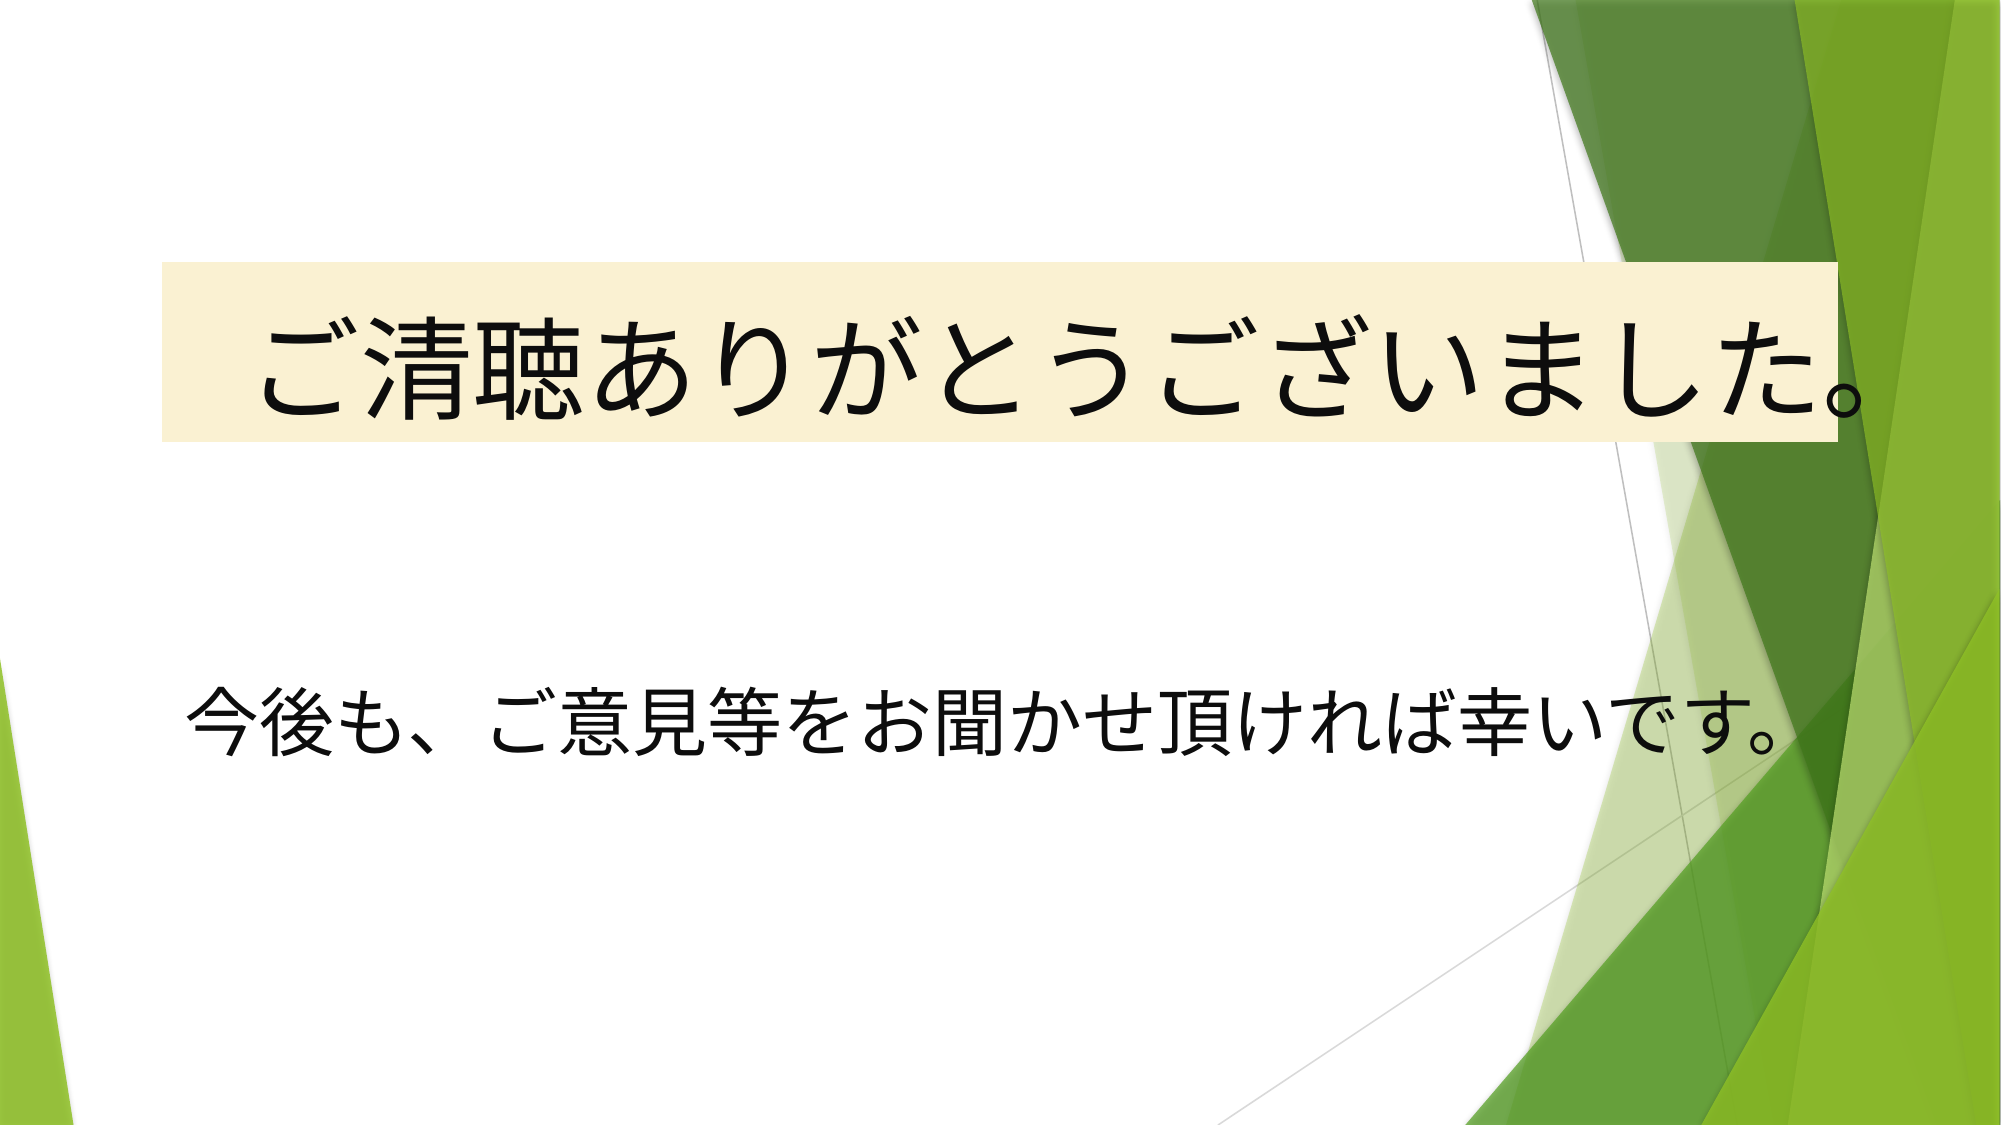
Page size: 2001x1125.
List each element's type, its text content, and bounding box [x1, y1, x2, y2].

text_box 今後も、ご意見等をお聞かせ頂ければ幸いです。 [162, 638, 1838, 773]
text_box [134, 593, 1810, 773]
text_box ご清聴ありがとうございました。 [162, 262, 1838, 442]
